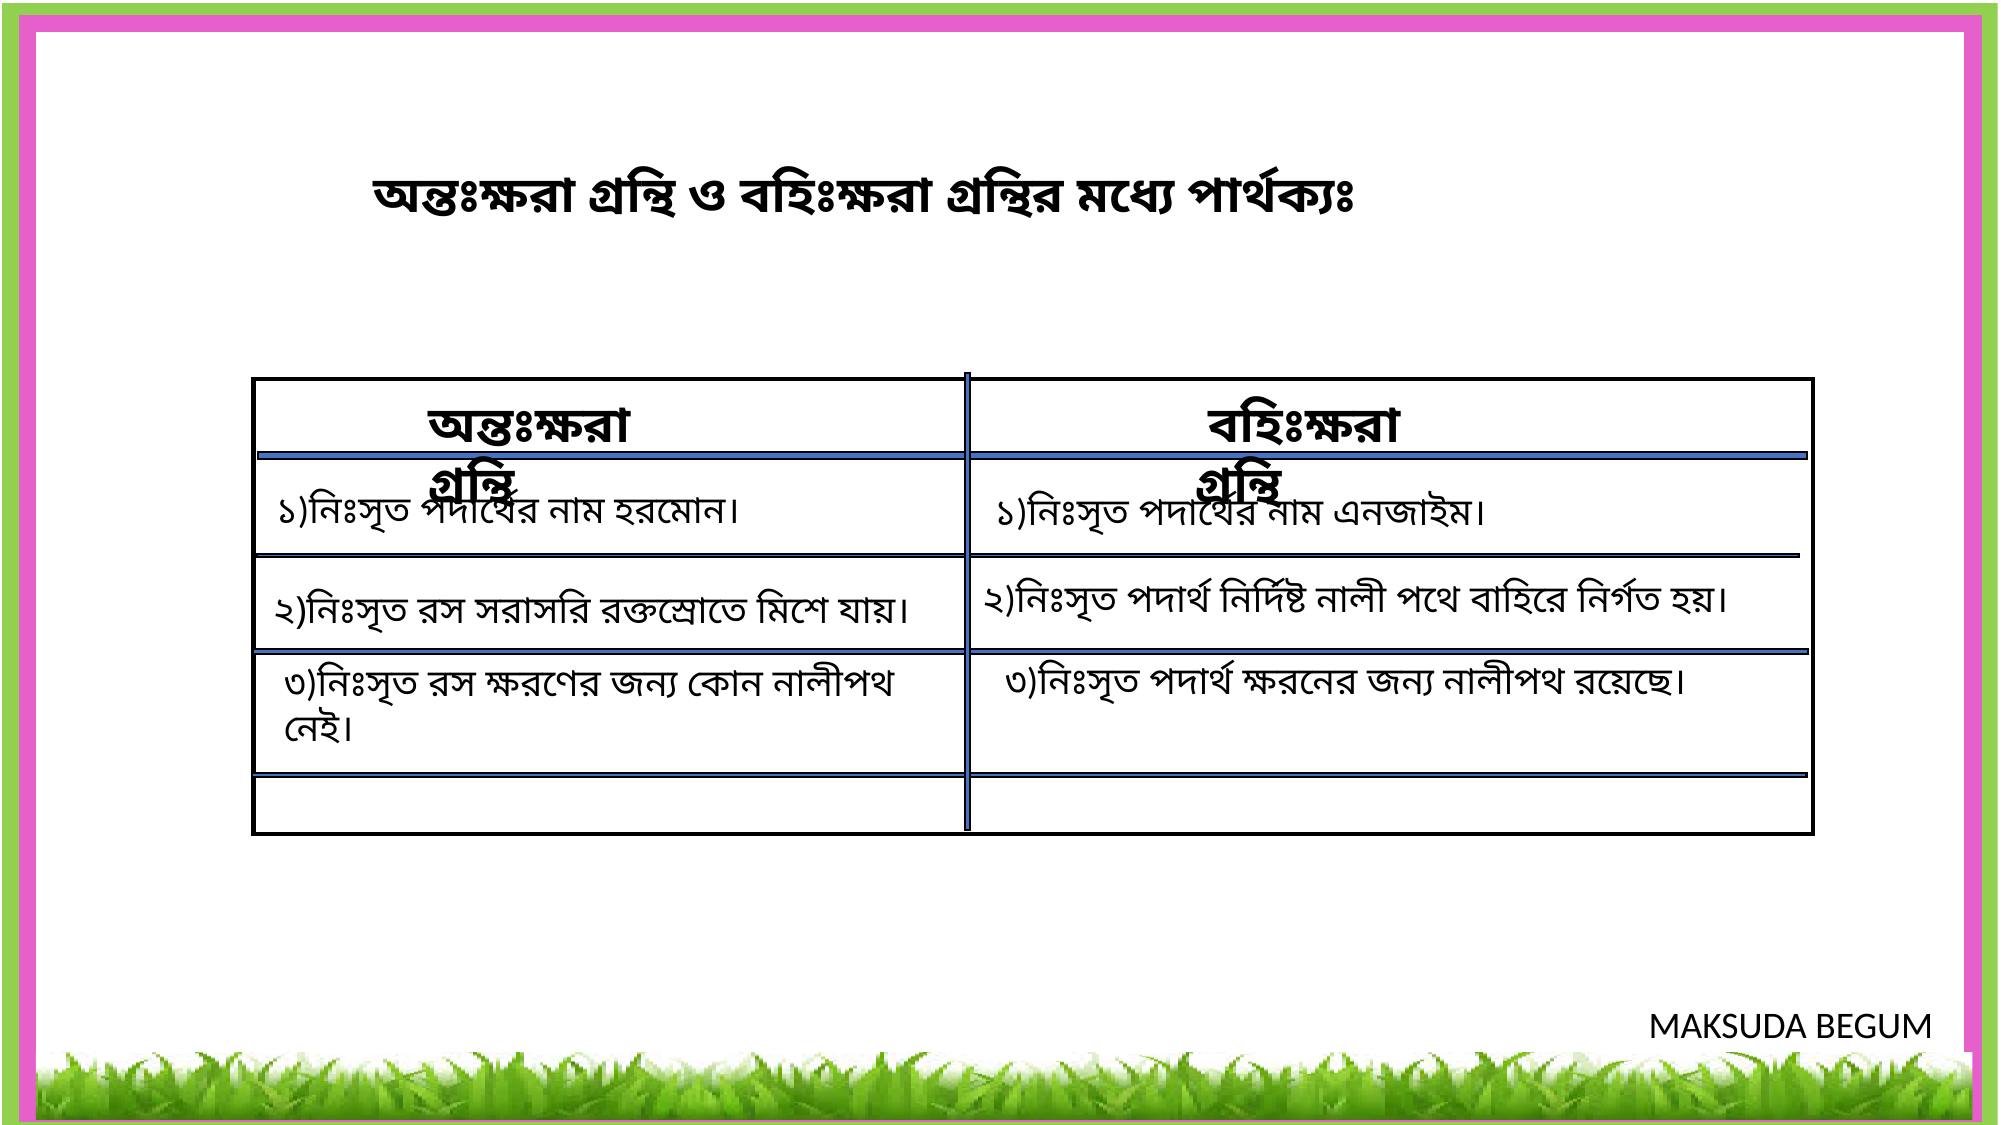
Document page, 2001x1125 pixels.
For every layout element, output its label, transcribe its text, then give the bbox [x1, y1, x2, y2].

text_box [256, 553, 964, 558]
text_box [971, 553, 1180, 558]
picture [35, 1052, 1973, 1120]
text_box [971, 451, 1180, 460]
text_box [252, 648, 964, 655]
text_box [913, 295, 2000, 432]
text_box [1511, 553, 1800, 558]
text_box বহিঃক্ষরা গ্রন্থি [1180, 541, 1511, 567]
text_box ১)নিঃসৃত পদার্থের নাম এনজাইম। [979, 480, 1659, 541]
text_box অন্তঃক্ষরা গ্রন্থি ও বহিঃক্ষরা গ্রন্থির মধ্যে পার্থক্যঃ [358, 154, 1442, 290]
text_box ২)নিঃসৃত পদার্থ নির্দিষ্ট নালী পথে বাহিরে নির্গত হয়। [967, 567, 1800, 627]
text_box অন্তঃক্ষরা গ্রন্থি [413, 384, 672, 478]
text_box বহিঃক্ষরা গ্রন্থি [1180, 384, 1511, 480]
text_box [251, 772, 964, 778]
text_box [971, 772, 1808, 778]
text_box [253, 432, 1814, 835]
text_box ৩)নিঃসৃত রস ক্ষরণের জন্য কোন নালীপথ নেই। [268, 651, 956, 757]
text_box [253, 378, 964, 648]
text_box [257, 451, 413, 460]
text_box [964, 432, 971, 831]
text_box ৩)নিঃসৃত পদার্থ ক্ষরনের জন্য নালীপথ রয়েছে। [989, 649, 1702, 710]
text_box ১)নিঃসৃত পদার্থের নাম হরমোন। [260, 478, 940, 538]
text_box [971, 648, 1809, 655]
text_box ২)নিঃসৃত রস সরাসরি রক্তস্রোতে মিশে যায়। [258, 578, 946, 639]
text_box [672, 451, 964, 460]
text_box [1511, 451, 1808, 460]
